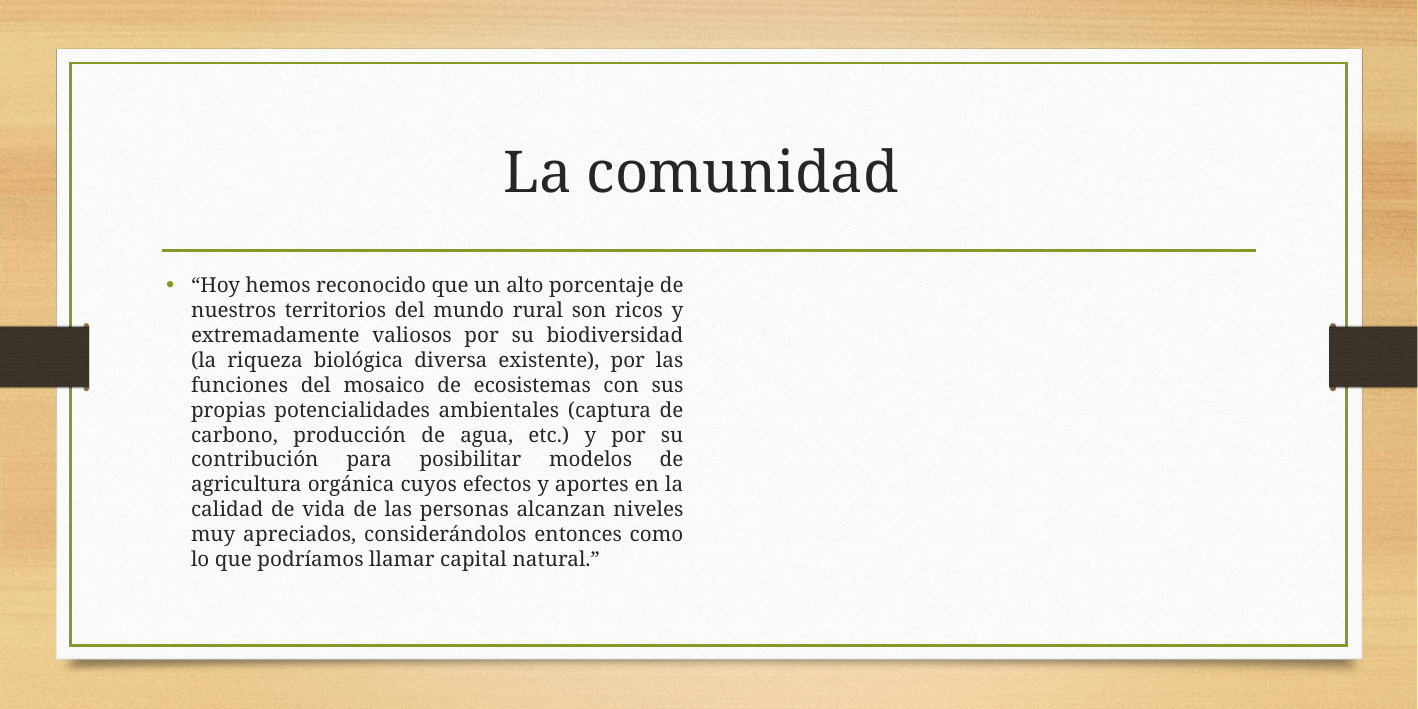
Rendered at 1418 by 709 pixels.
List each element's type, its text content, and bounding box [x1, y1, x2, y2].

picture [0, 0, 1418, 709]
list “Hoy hemos reconocido que un alto porcentaje de nuestros territorios del mundo rural son ricos y extremadamente valiosos por su biodiversidad (la riqueza biológica diversa existente), por las funciones del mosaico de ecosistemas con sus propias potencialidades ambientales (captura de carbono, producción de agua, etc.) y por su contribución para posibilitar modelos de agricultura orgánica cuyos efectos y aportes en la calidad de vida de las personas alcanzan niveles muy apreciados, considerándolos entonces como lo que podríamos llamar capital natural.” [150, 264, 700, 607]
title La comunidad [150, 101, 1267, 237]
